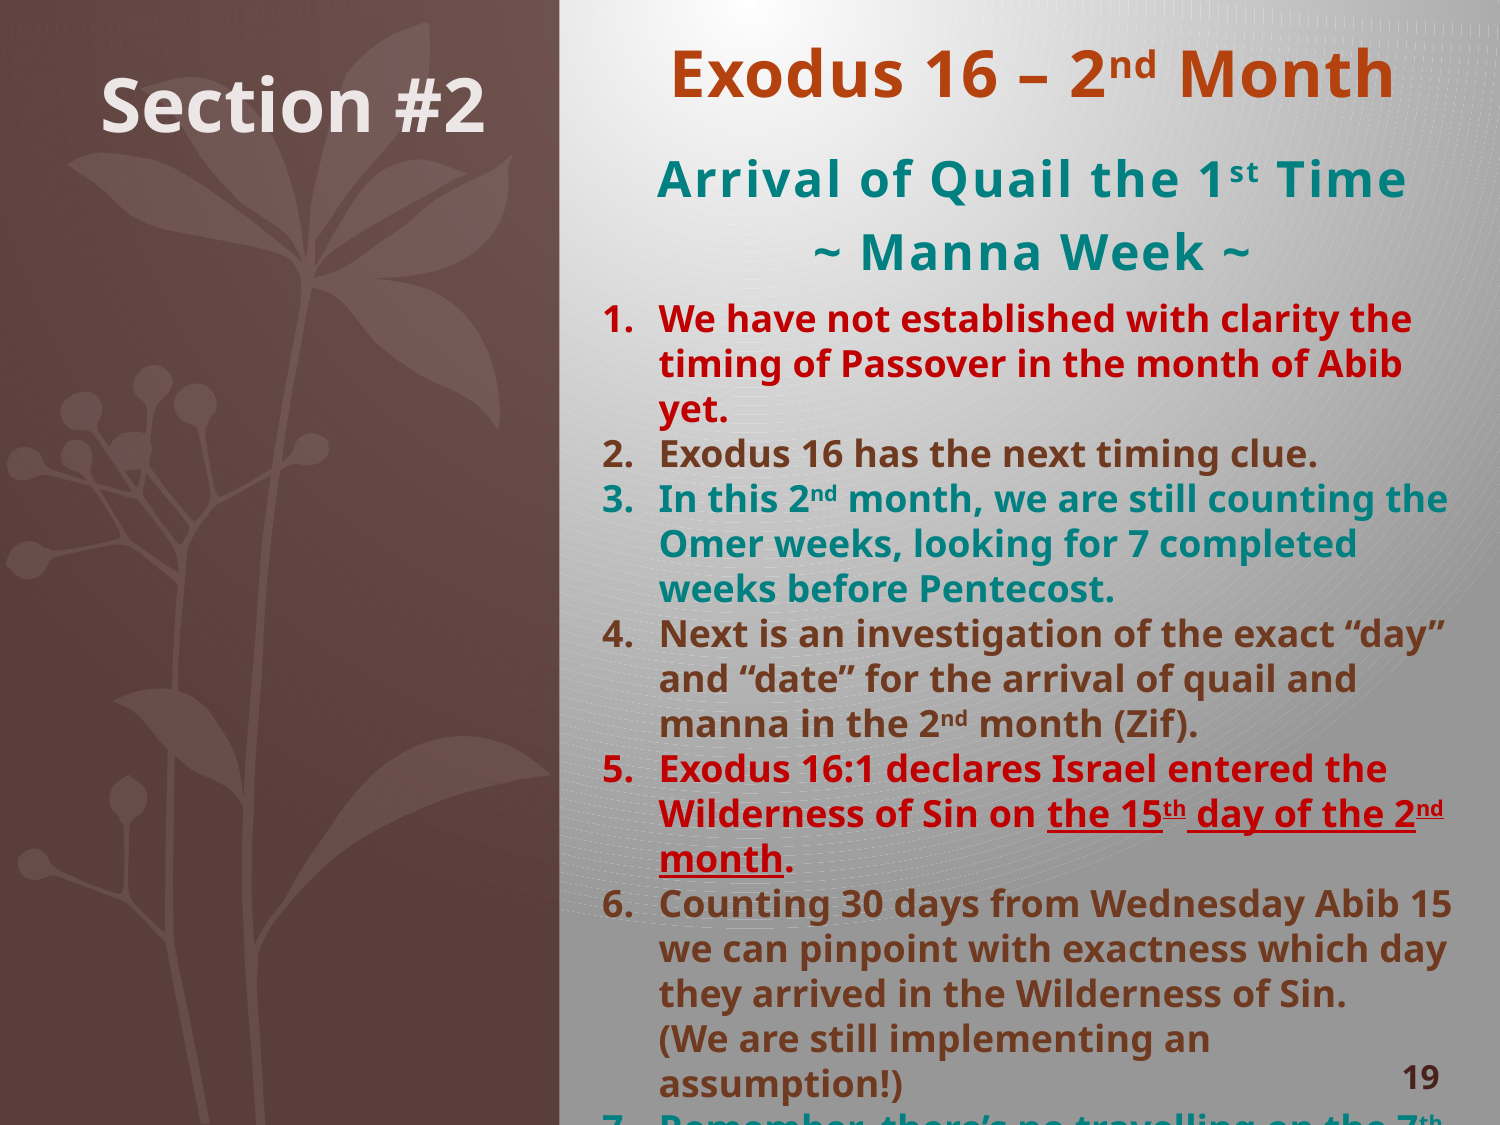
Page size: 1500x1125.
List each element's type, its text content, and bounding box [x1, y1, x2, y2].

text_box Section #2 [62, 49, 525, 170]
text_box We have not established with clarity the timing of Passover in the month of Abib yet. Exodus 16 has the next timing clue. In this 2nd month, we are still counting the Omer weeks, looking for 7 completed weeks before Pentecost. Next is an investigation of the exact “day” and “date” for the arrival of quail and manna in the 2nd month (Zif). Exodus 16:1 declares Israel entered the Wilderness of Sin on the 15th day of the 2nd month. Counting 30 days from Wednesday Abib 15 we can pinpoint with exactness which day they arrived in the Wilderness of Sin. (We are still implementing an assumption!) Remember, there’s no travelling on the 7th day Sabbath, ever! [587, 287, 1475, 1125]
title Exodus 16 – 2nd Month [575, 24, 1492, 163]
subtitle Arrival of Quail the 1st Time ~ Manna Week ~ [612, 163, 1453, 287]
